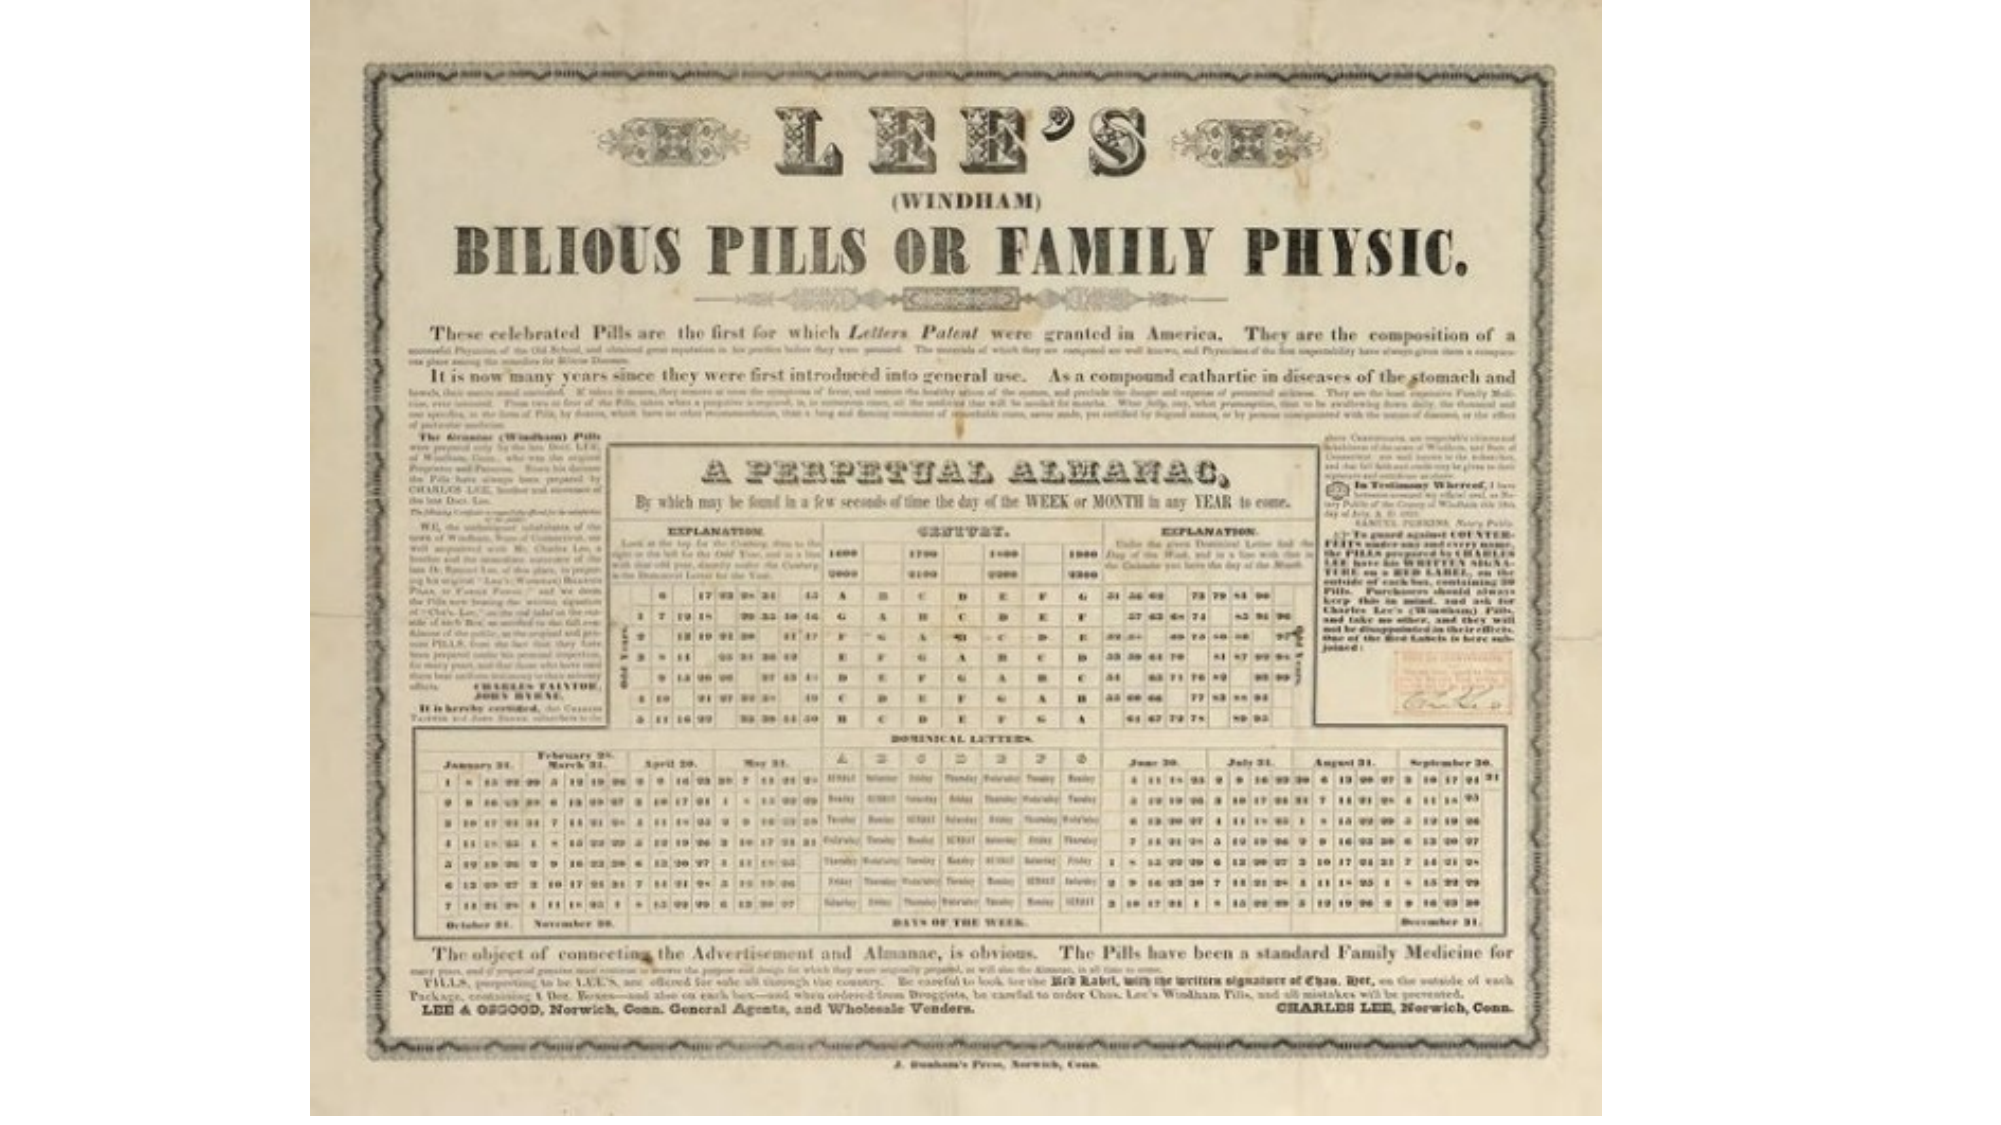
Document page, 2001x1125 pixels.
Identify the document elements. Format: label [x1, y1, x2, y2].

list [310, 0, 1602, 1116]
